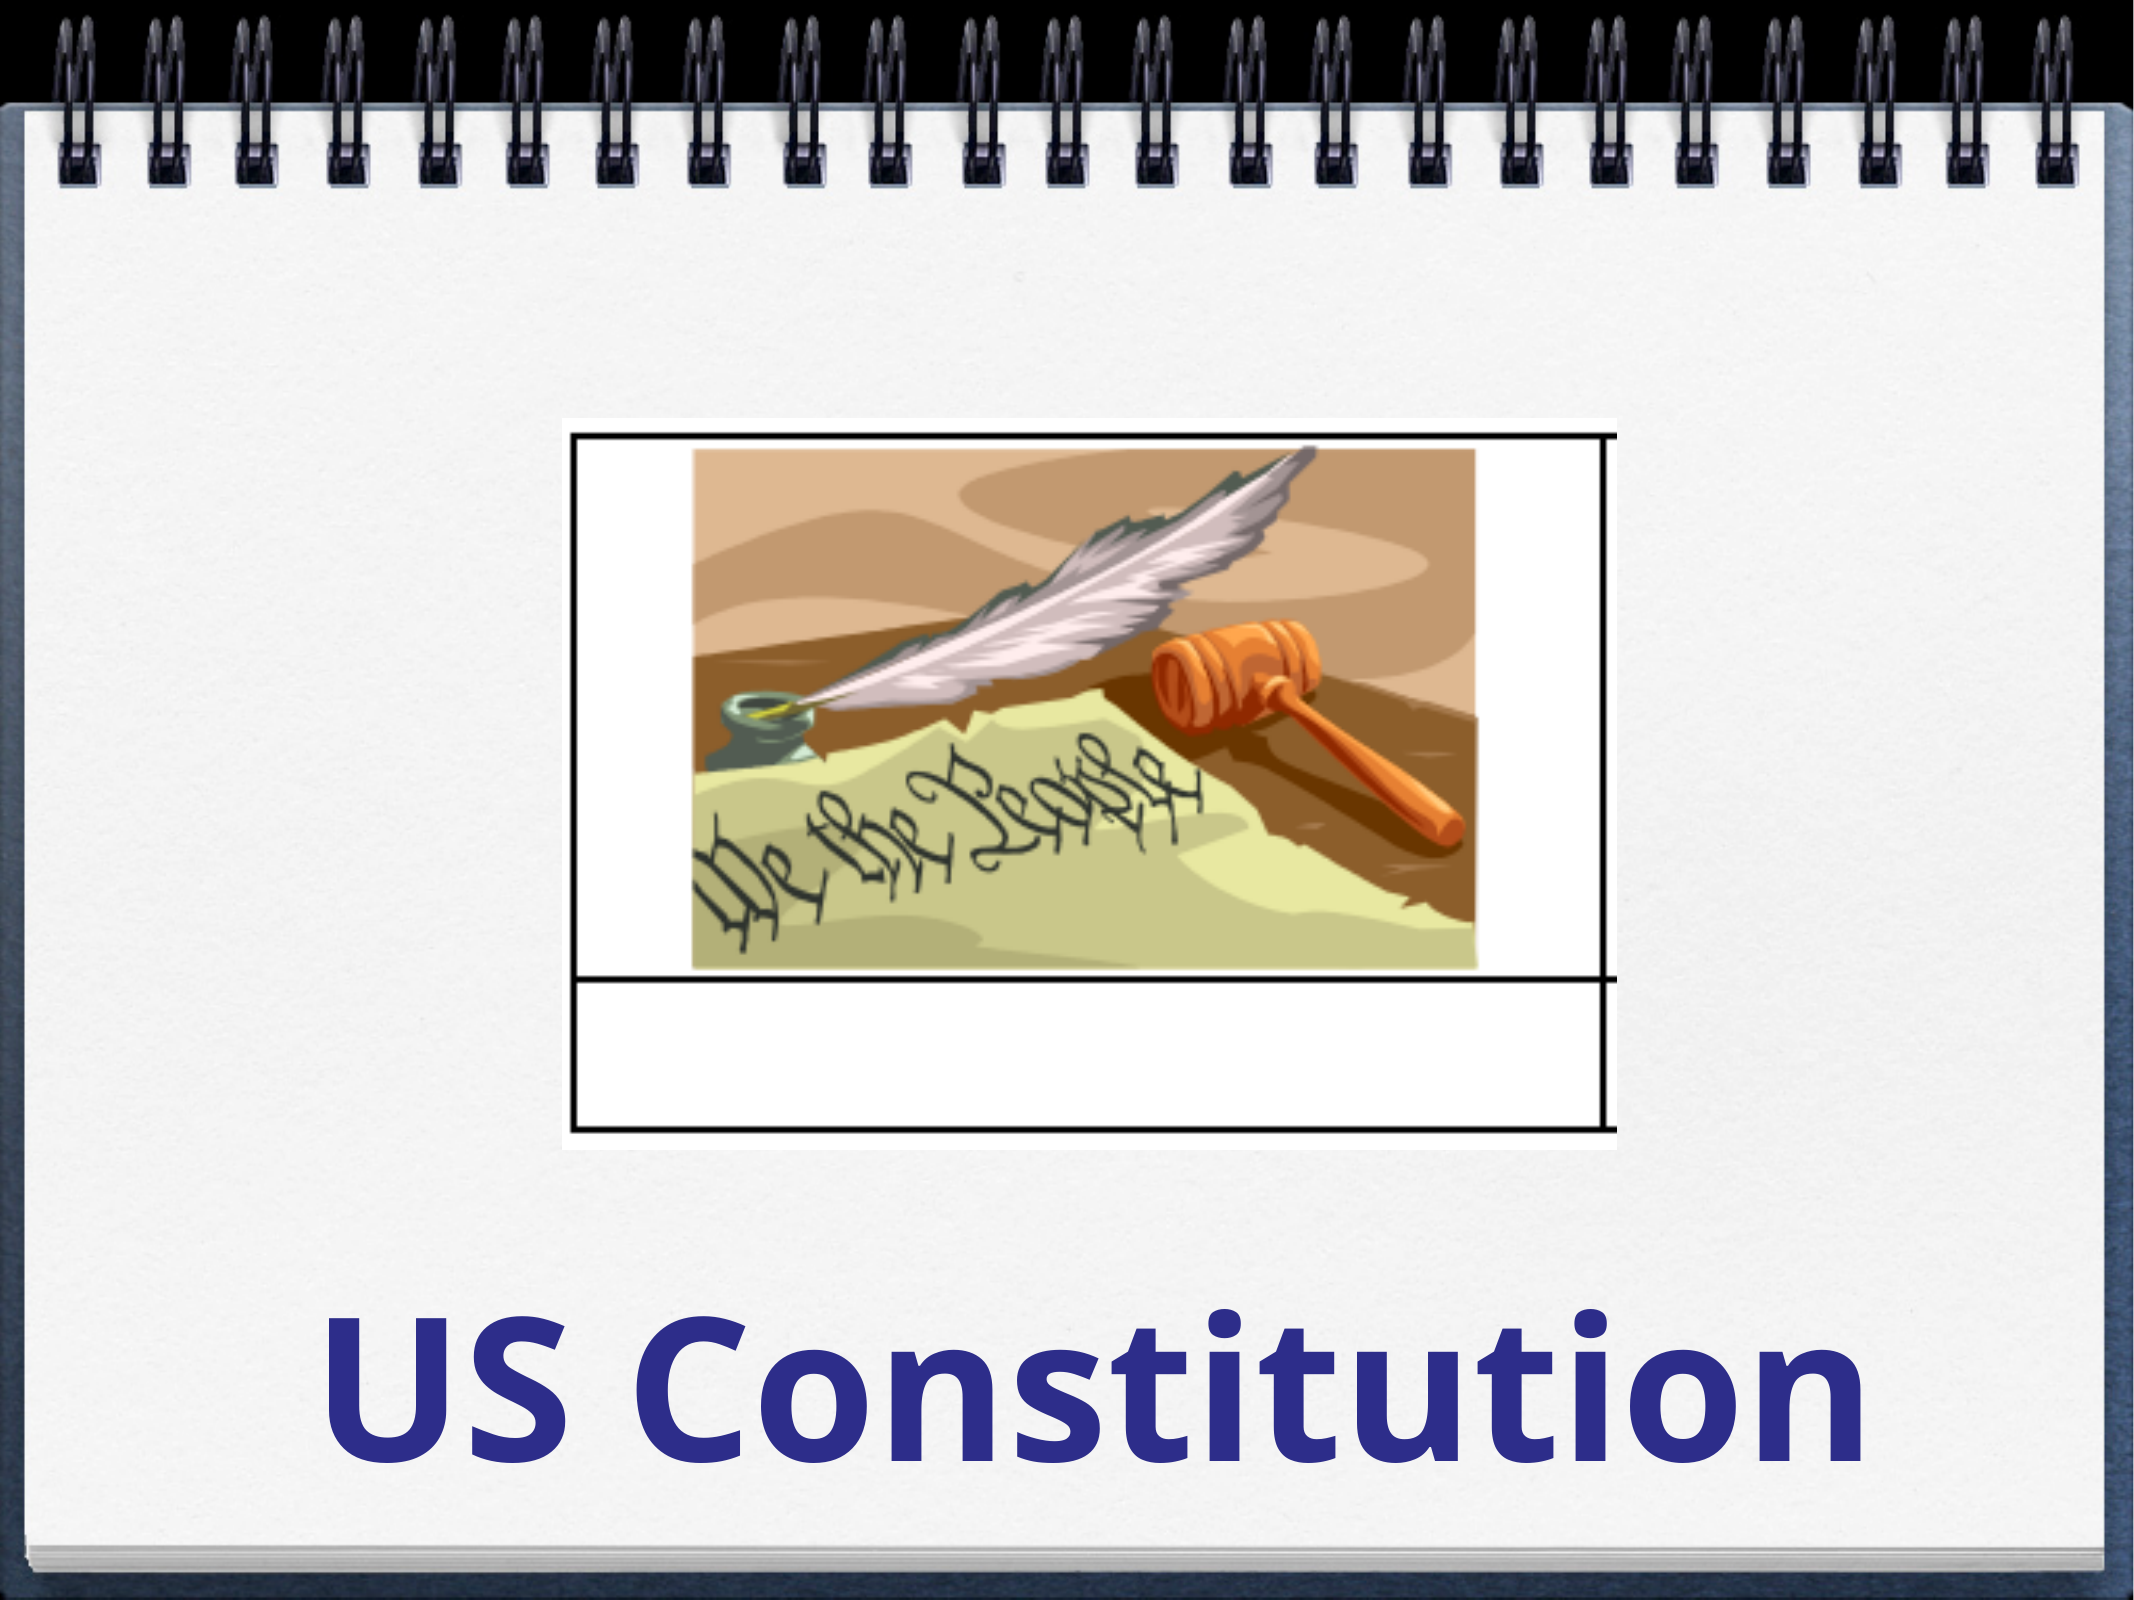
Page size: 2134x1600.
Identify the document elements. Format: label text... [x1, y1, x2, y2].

picture [0, 0, 2134, 1600]
text_box US Constitution [297, 1253, 1892, 1509]
